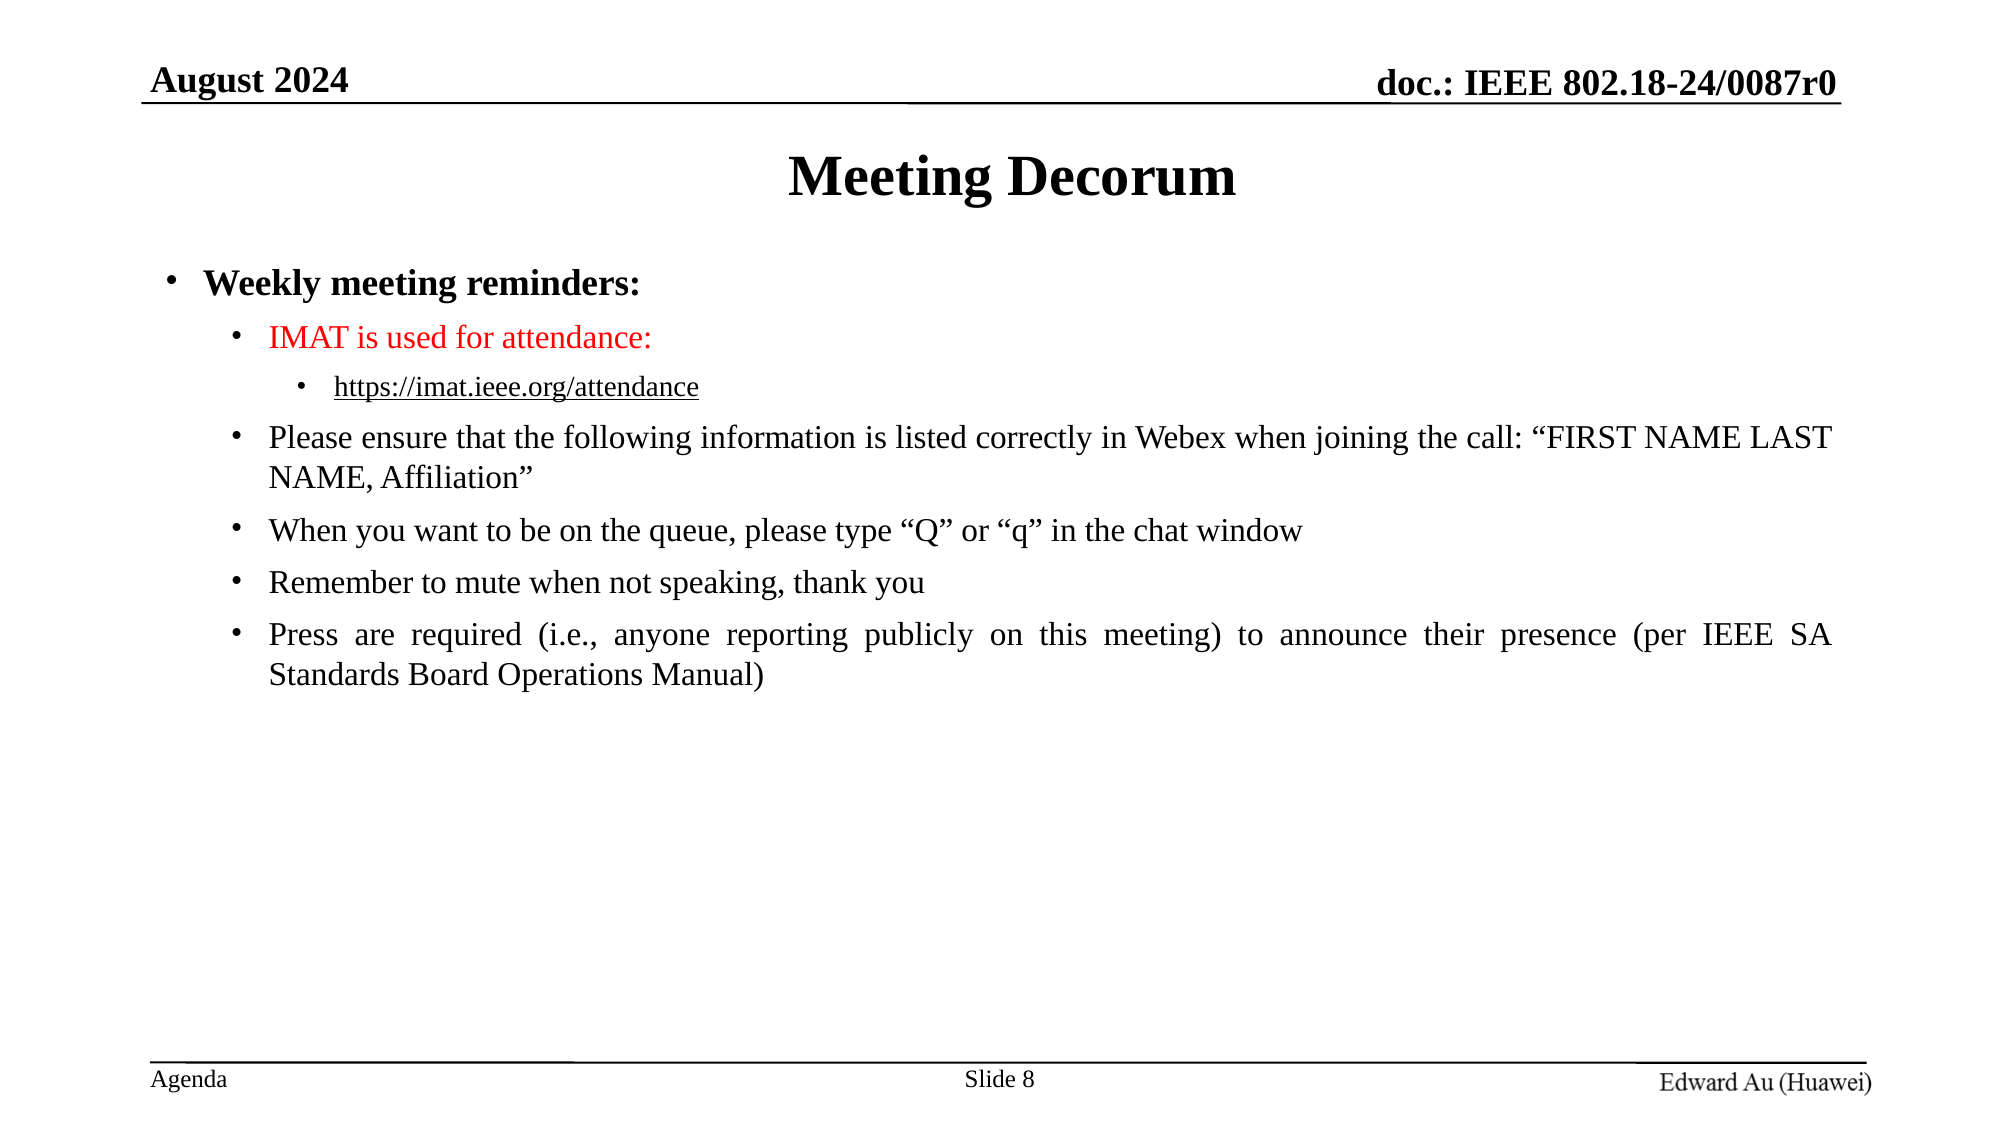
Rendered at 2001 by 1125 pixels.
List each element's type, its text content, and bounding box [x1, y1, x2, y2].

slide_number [149, 54, 651, 101]
list Weekly meeting reminders: IMAT is used for attendance: https://imat.ieee.org/attendance Please ensure that the following information is listed correctly in Webex when joining the call: “FIRST NAME LAST NAME, Affiliation” When you want to be on the queue, please type “Q” or “q” in the chat window Remember to mute when not speaking, thank you Press are required (i.e., anyone reporting publicly on this meeting) to announce their presence (per IEEE SA Standards Board Operations Manual) [149, 250, 1869, 926]
title Meeting Decorum [162, 99, 1864, 246]
picture [1174, 1058, 1887, 1113]
slide_number Slide 8 [933, 1061, 1067, 1123]
